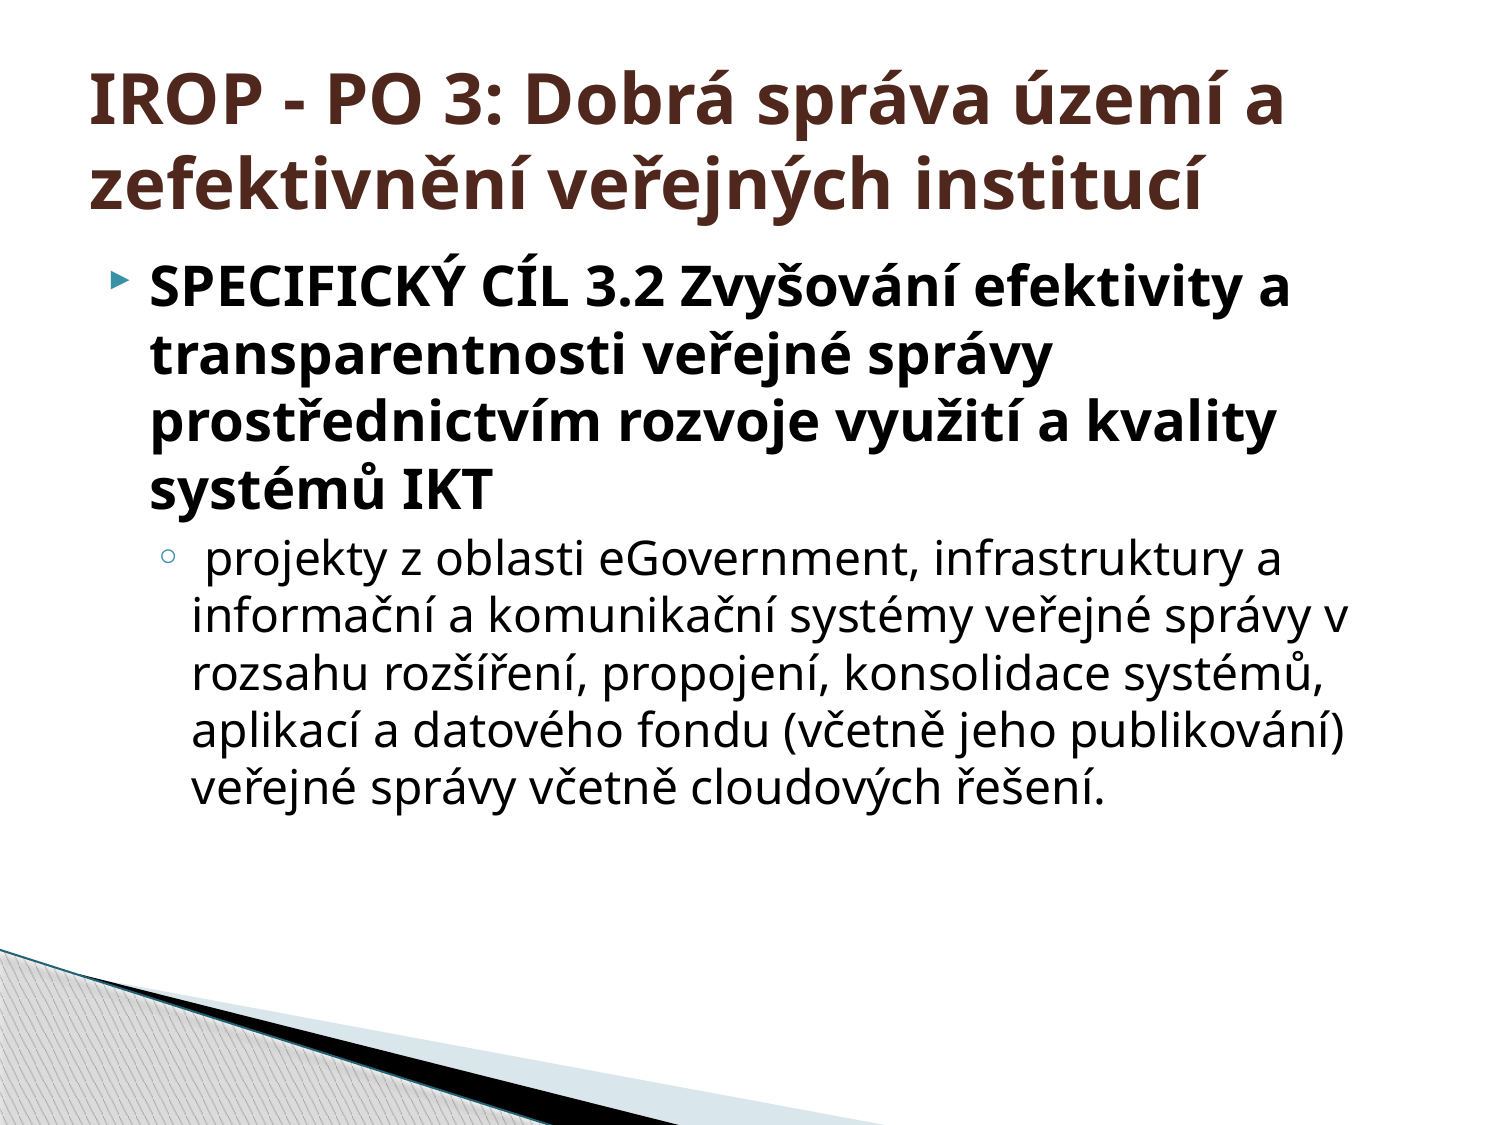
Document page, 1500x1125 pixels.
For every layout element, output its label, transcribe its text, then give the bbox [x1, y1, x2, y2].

title IROP - PO 3: Dobrá správa území a zefektivnění veřejných institucí [75, 45, 1425, 233]
list SPECIFICKÝ CÍL 3.2 Zvyšování efektivity a transparentnosti veřejné správy prostřednictvím rozvoje využití a kvality systémů IKT projekty z oblasti eGovernment, infrastruktury a informační a komunikační systémy veřejné správy v rozsahu rozšíření, propojení, konsolidace systémů, aplikací a datového fondu (včetně jeho publikování) veřejné správy včetně cloudových řešení. [75, 243, 1425, 986]
